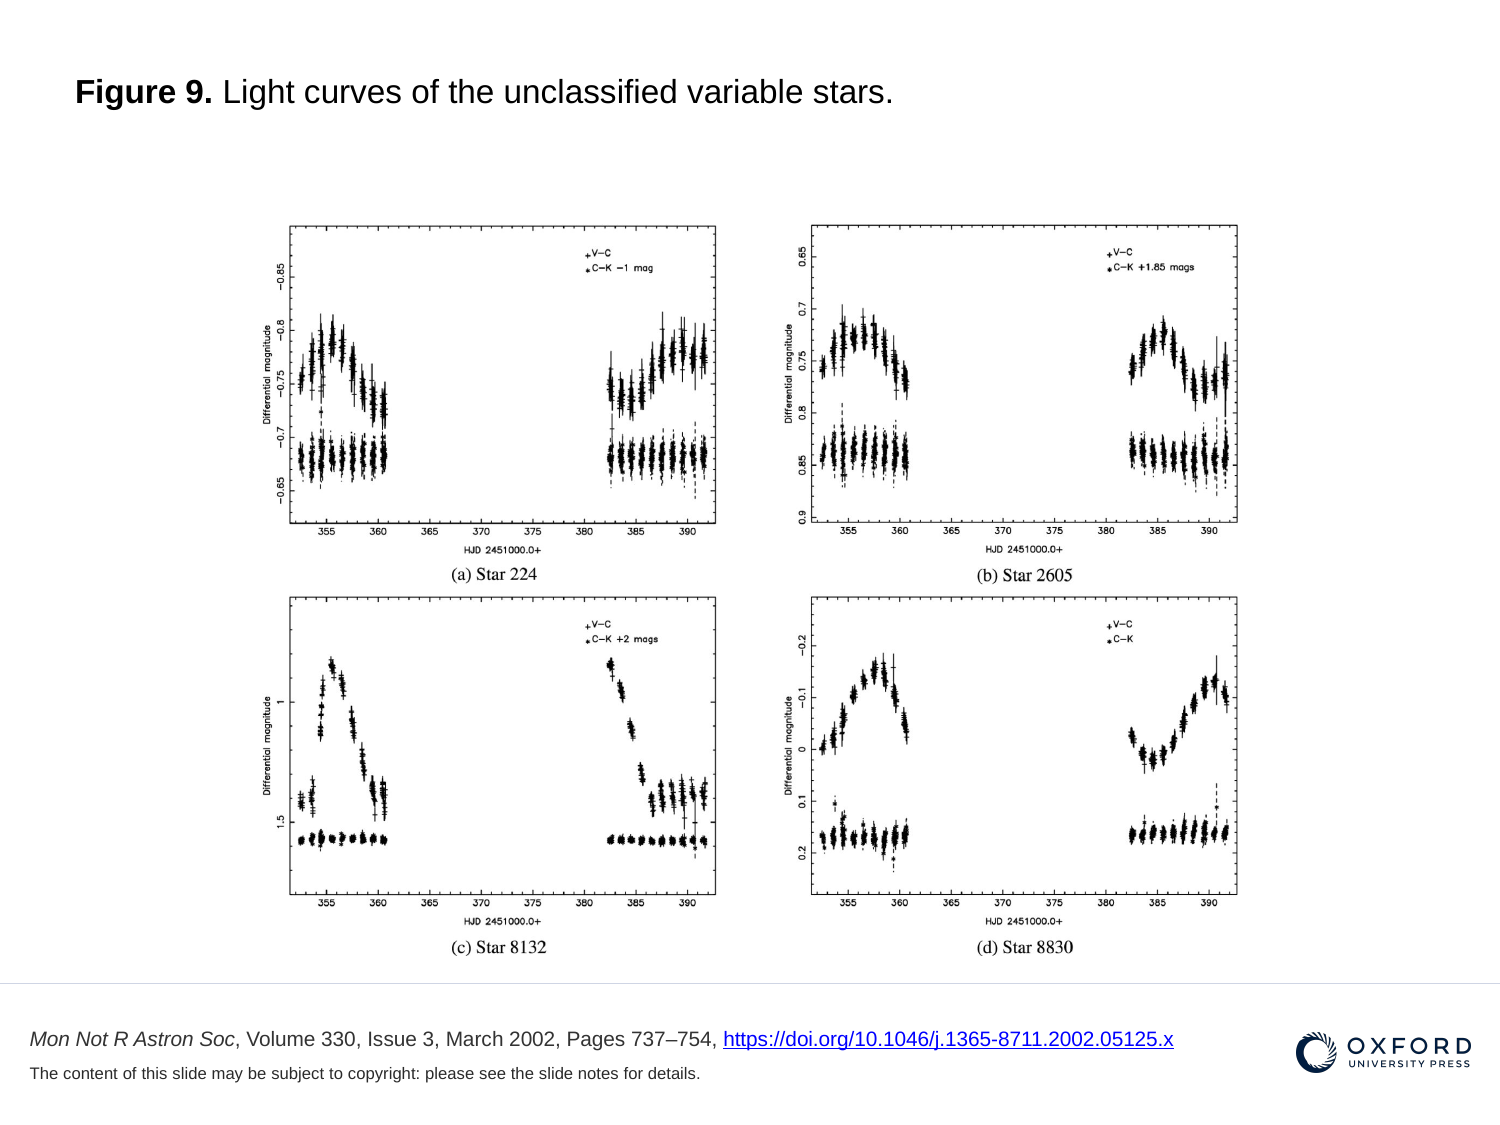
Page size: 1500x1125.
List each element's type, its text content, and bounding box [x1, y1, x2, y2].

footer Mon Not R Astron Soc, Volume 330, Issue 3, March 2002, Pages 737–754, https://doi.org/10.1046/j.1365-8711.2002.05125.x The content of this slide may be subject to copyright: please see the slide notes for details. [0, 983, 1260, 1125]
title Figure 9. Light curves of the unclassified variable stars. [75, 69, 1078, 171]
picture [262, 224, 1238, 956]
picture [1296, 1032, 1471, 1073]
